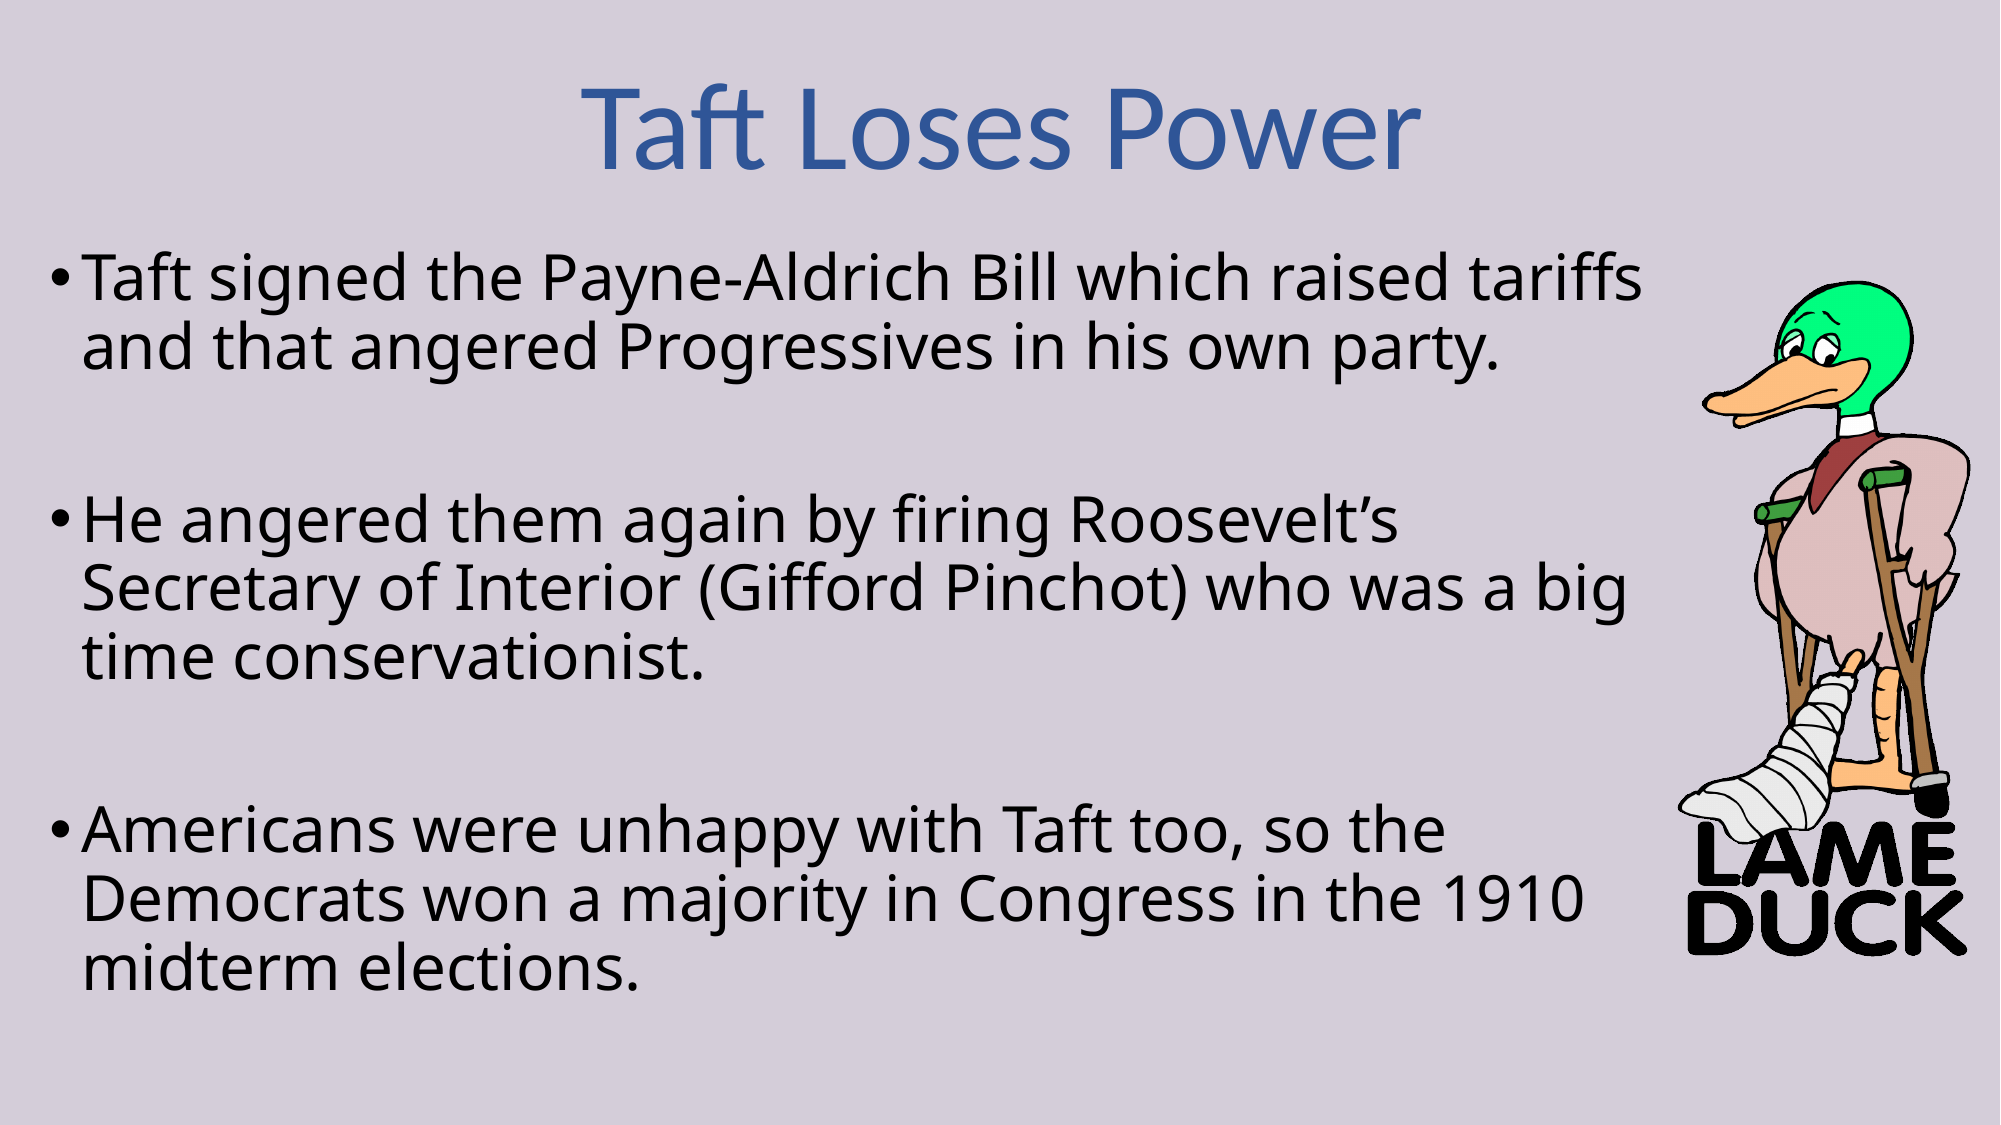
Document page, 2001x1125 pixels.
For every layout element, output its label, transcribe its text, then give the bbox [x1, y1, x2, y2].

list Taft signed the Payne-Aldrich Bill which raised tariffs and that angered Progressives in his own party. He angered them again by firing Roosevelt’s Secretary of Interior (Gifford Pinchot) who was a big time conservationist. Americans were unhappy with Taft too, so the Democrats won a majority in Congress in the 1910 midterm elections. [34, 238, 1677, 1078]
title Taft Loses Power [140, 20, 1865, 238]
picture [1676, 269, 1979, 958]
